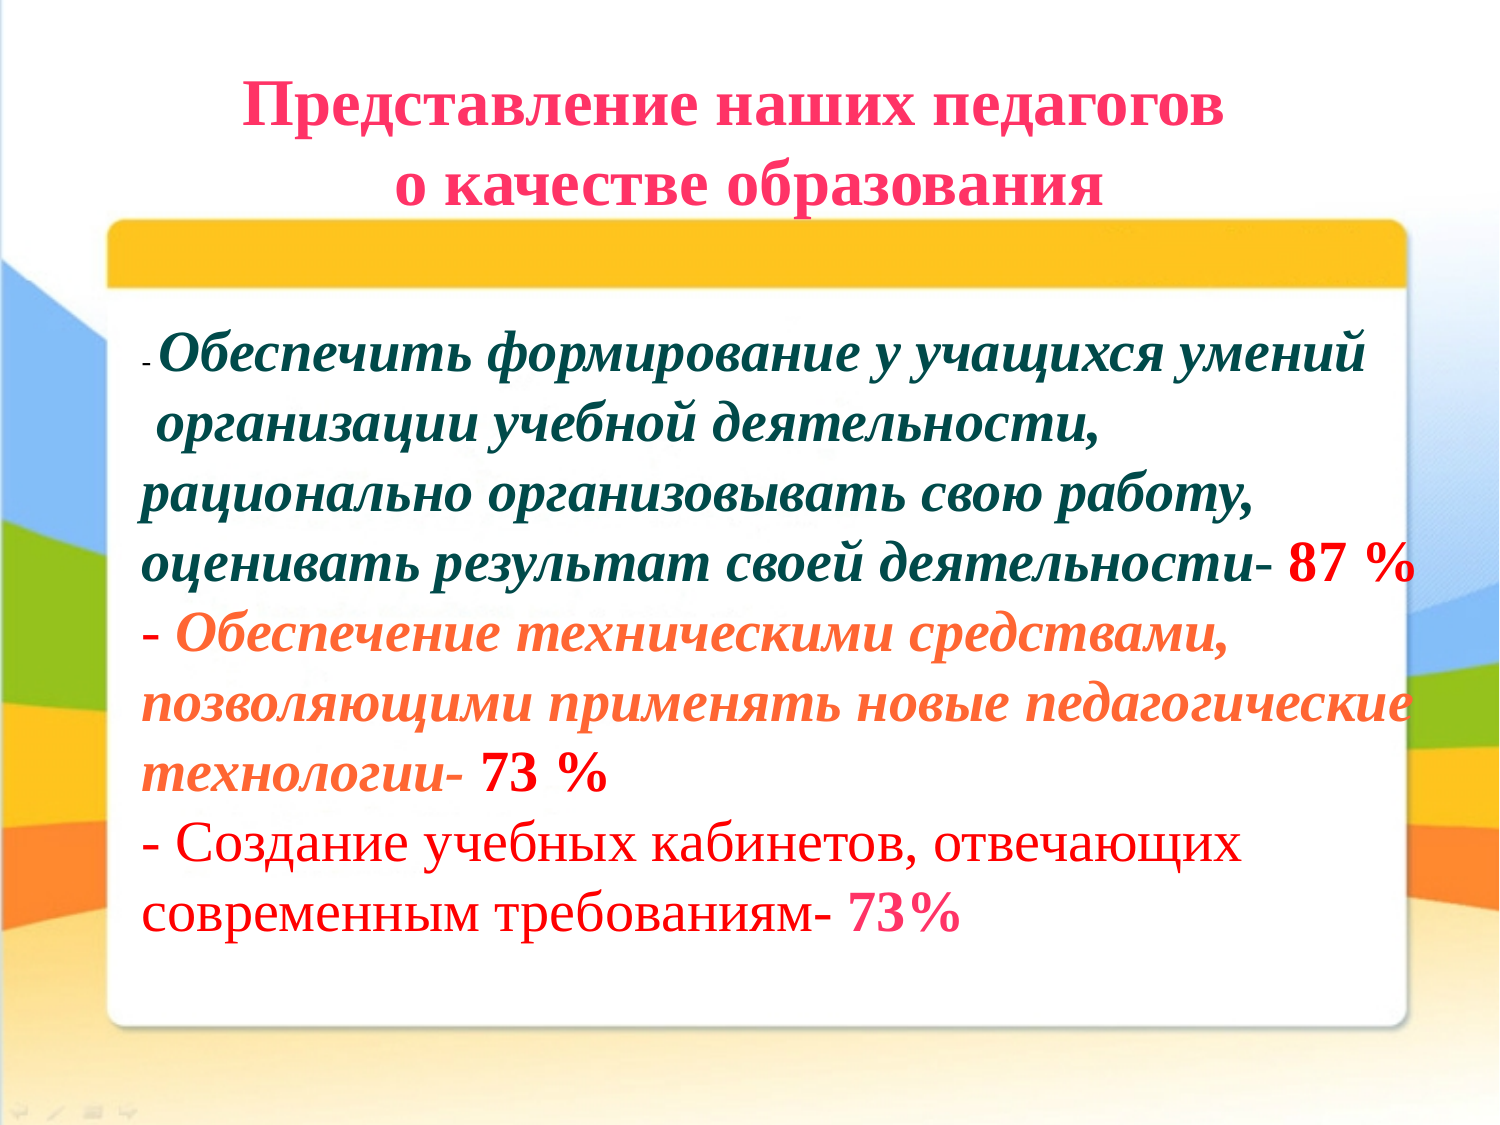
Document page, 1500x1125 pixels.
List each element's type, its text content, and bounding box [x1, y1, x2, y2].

text_box Представление наших педагогов о качестве образования [74, 44, 1425, 233]
text_box - Обеспечить формирование у учащихся умений организации учебной деятельности, рационально организовывать свою работу, оценивать результат своей деятельности- 87 % - Обеспечение техническими средствами, позволяющими применять новые педагогические технологии- 73 % - Создание учебных кабинетов, отвечающих современным требованиям- 73% [141, 302, 1429, 955]
picture [0, 0, 1500, 1125]
